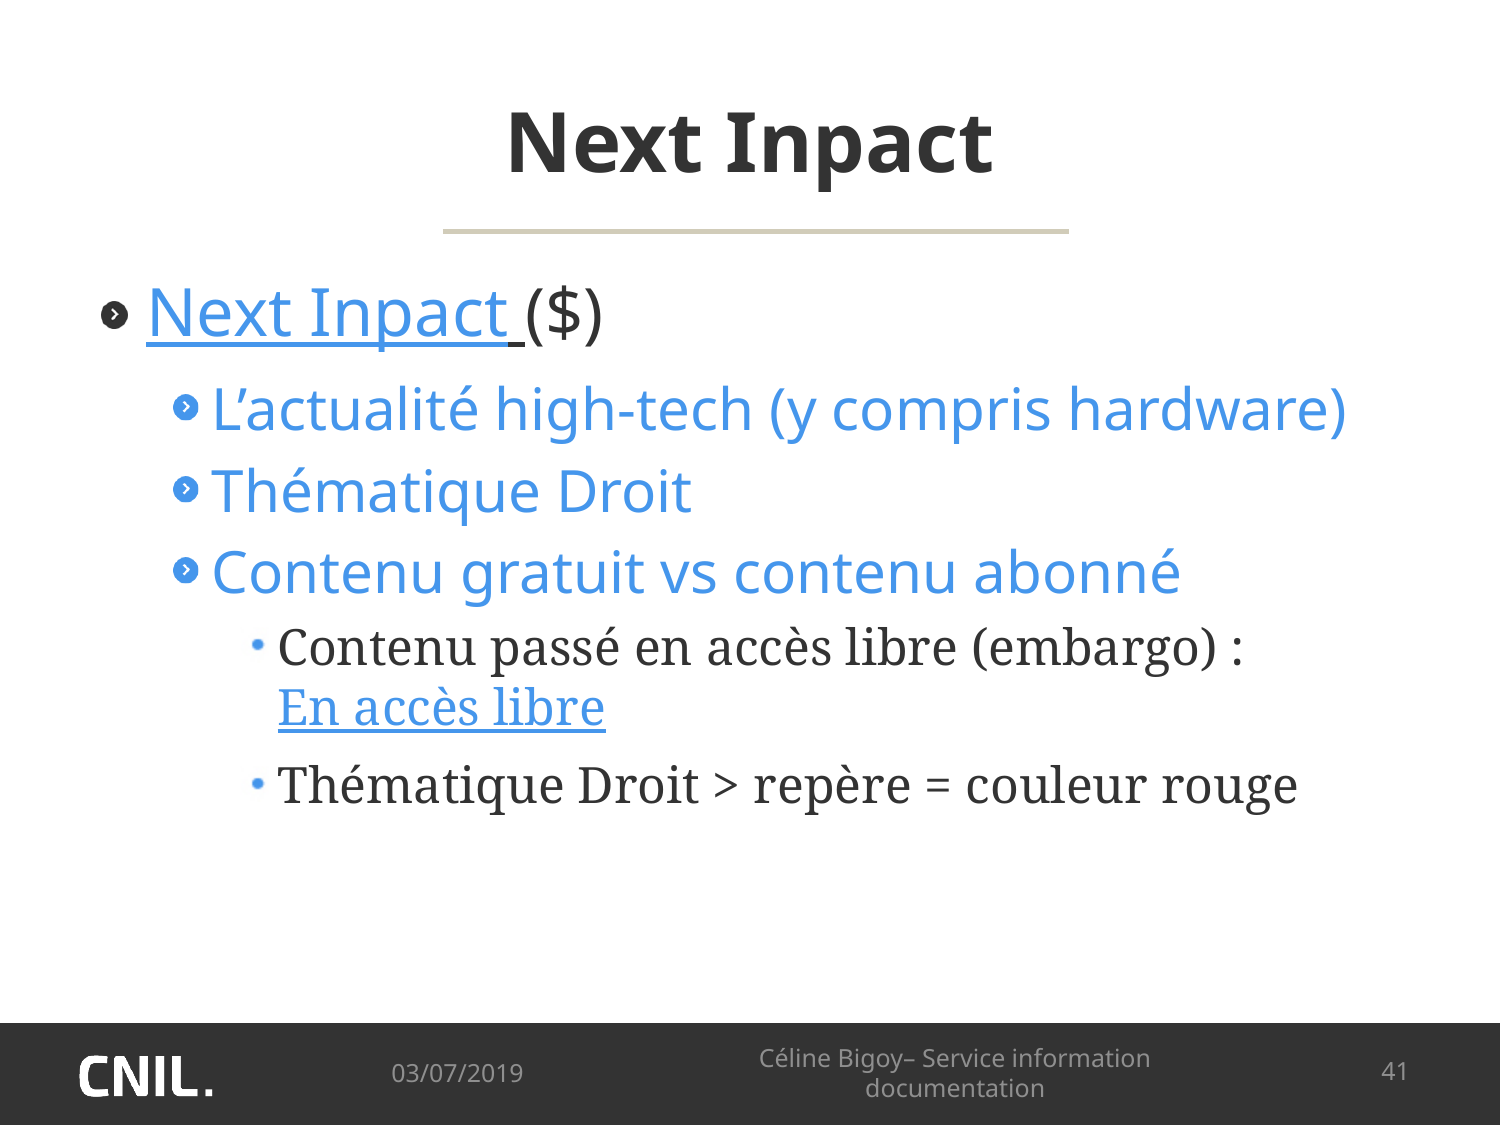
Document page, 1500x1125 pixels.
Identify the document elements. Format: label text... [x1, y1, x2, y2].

picture [90, 291, 137, 339]
list Next Inpact ($) L’actualité high-tech (y compris hardware) Thématique Droit Contenu gratuit vs contenu abonné Contenu passé en accès libre (embargo) : En accès libre Thématique Droit > repère = couleur rouge [75, 262, 1425, 1005]
slide_number 41 [1247, 1042, 1425, 1103]
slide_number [376, 1042, 664, 1103]
picture [240, 627, 276, 663]
picture [240, 766, 276, 802]
picture [165, 386, 206, 428]
footer Céline Bigoy– Service information documentation [664, 1042, 1247, 1103]
picture [165, 468, 206, 510]
picture [165, 549, 206, 591]
title Next Inpact [75, 45, 1425, 233]
picture [75, 1047, 219, 1103]
